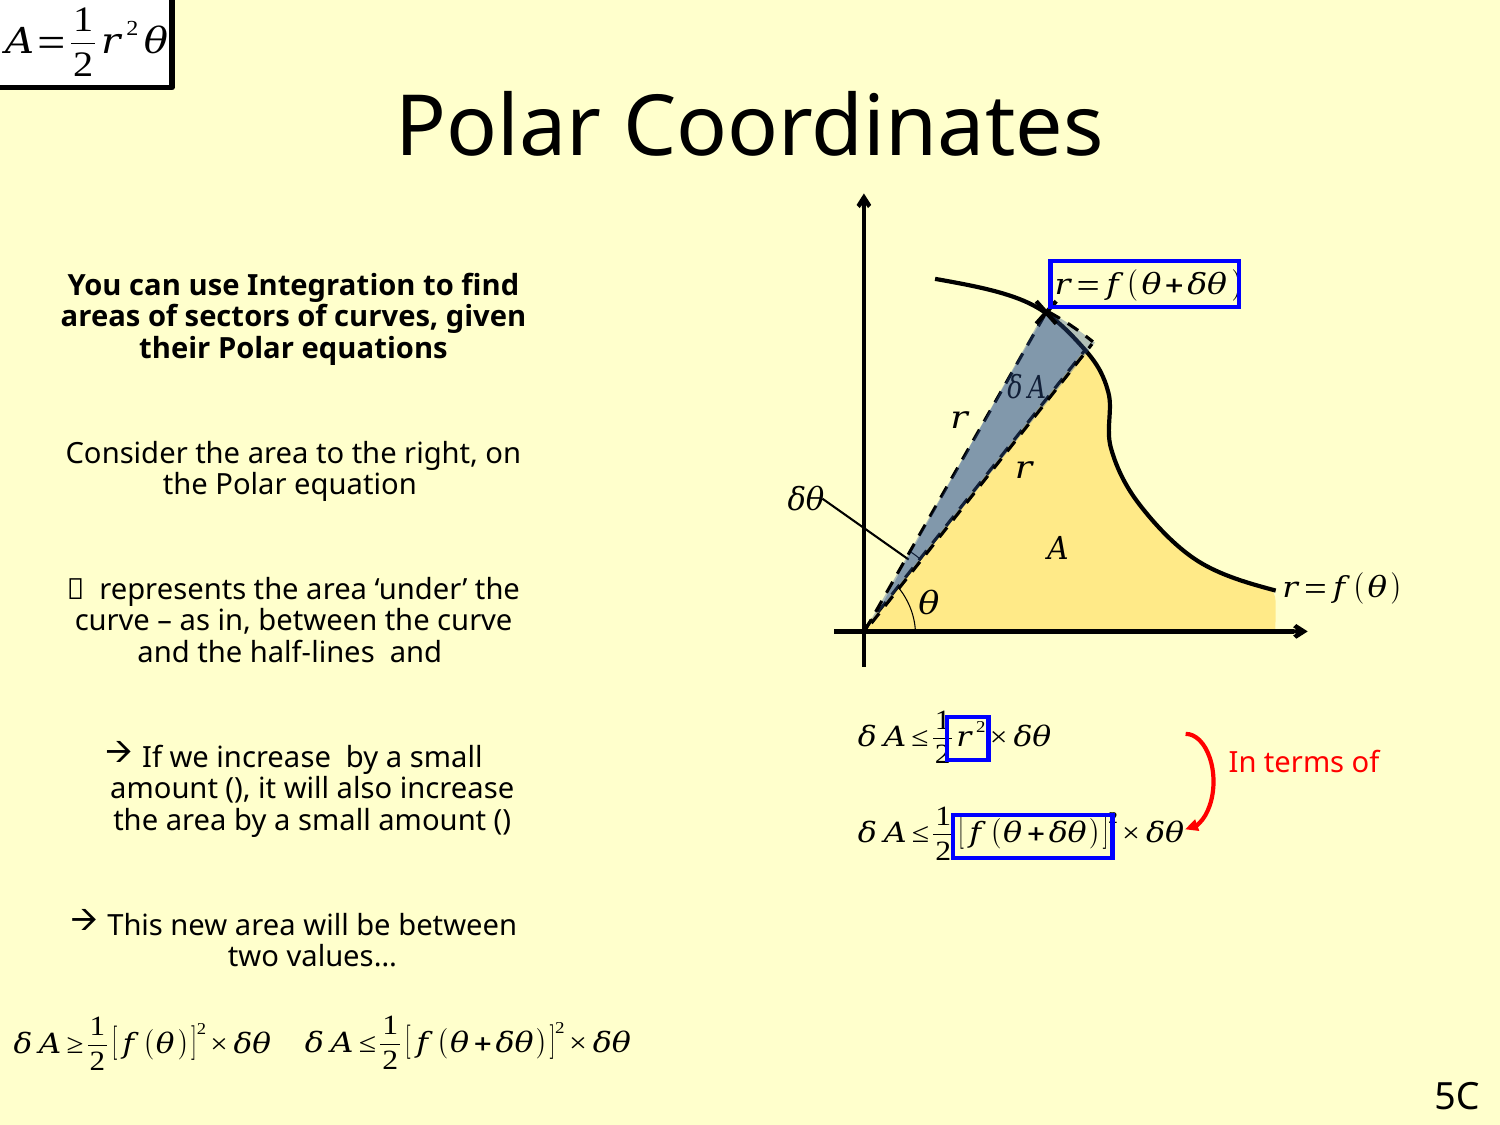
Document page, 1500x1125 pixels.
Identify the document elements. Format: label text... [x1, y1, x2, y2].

text_box [840, 616, 863, 636]
text_box [934, 277, 1036, 315]
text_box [822, 498, 871, 560]
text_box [1045, 624, 1086, 630]
title Polar Coordinates [103, 47, 1397, 211]
text_box [1086, 424, 1277, 629]
text_box [946, 716, 989, 761]
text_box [1036, 301, 1057, 324]
text_box [1045, 316, 1094, 344]
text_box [871, 344, 1092, 624]
text_box [952, 814, 1070, 859]
text_box [1092, 356, 1276, 592]
text_box [1185, 733, 1215, 832]
text_box 5C [1419, 1064, 1495, 1125]
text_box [864, 315, 1045, 498]
text_box [865, 631, 917, 635]
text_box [864, 560, 1045, 631]
text_box [1049, 260, 1240, 308]
text_box [1071, 814, 1114, 859]
